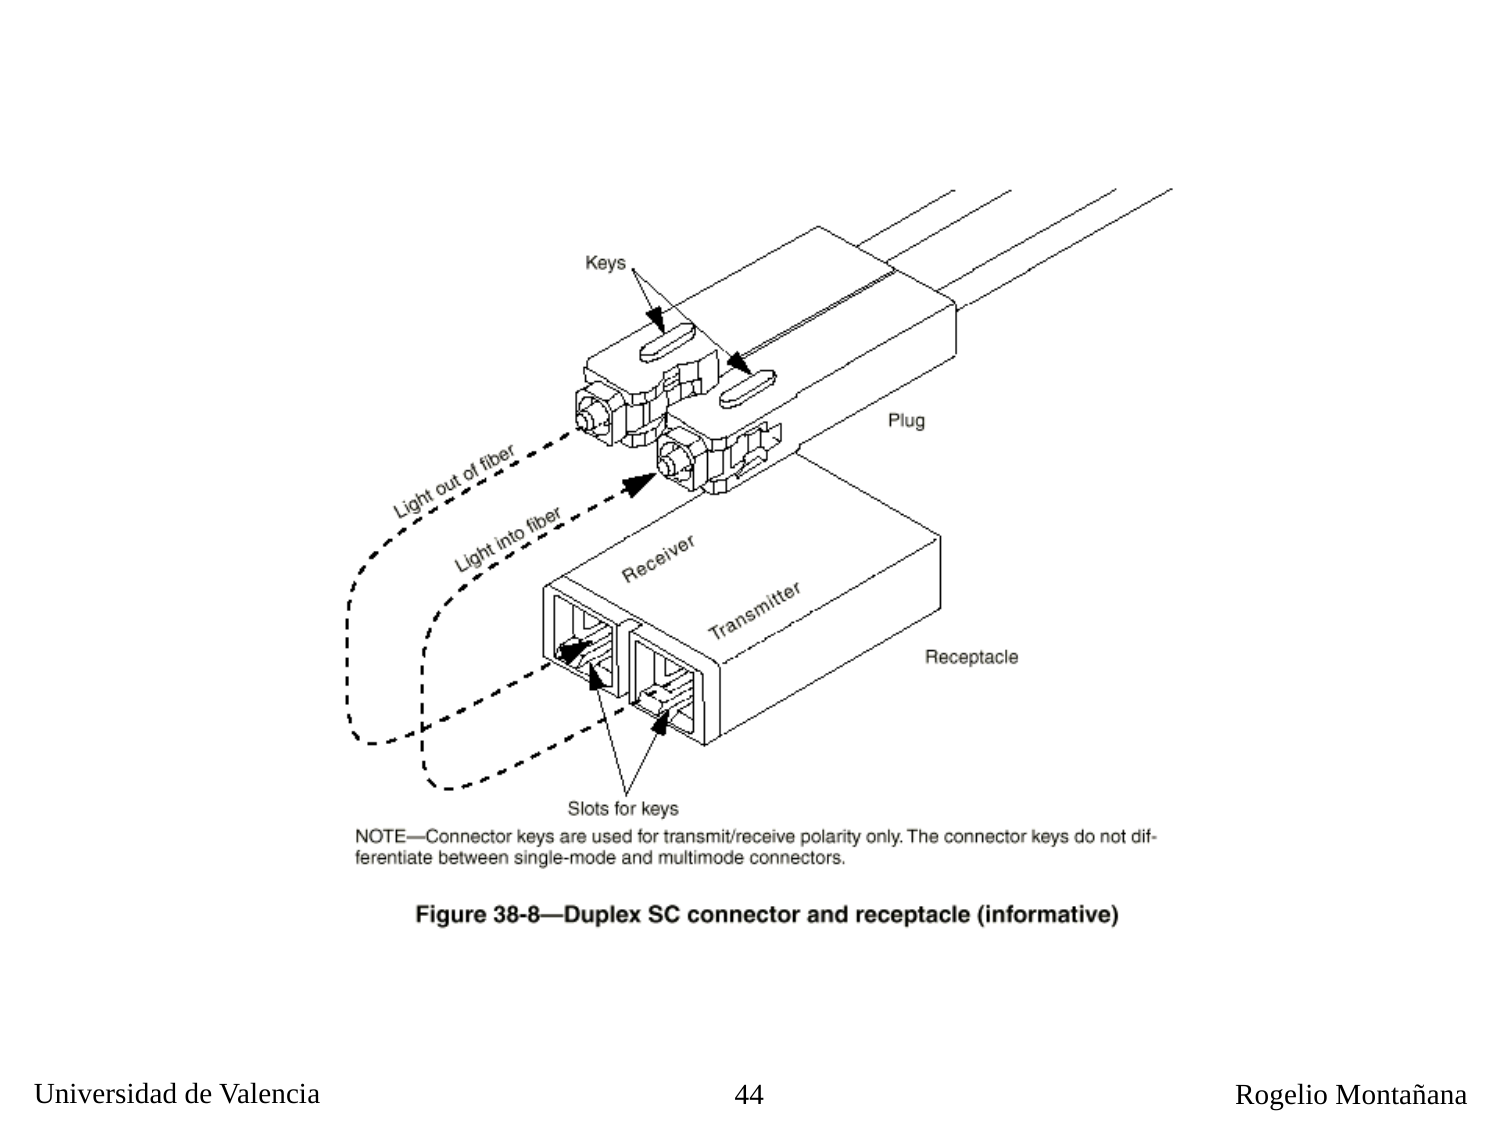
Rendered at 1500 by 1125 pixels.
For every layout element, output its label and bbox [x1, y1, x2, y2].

picture [262, 184, 1237, 941]
